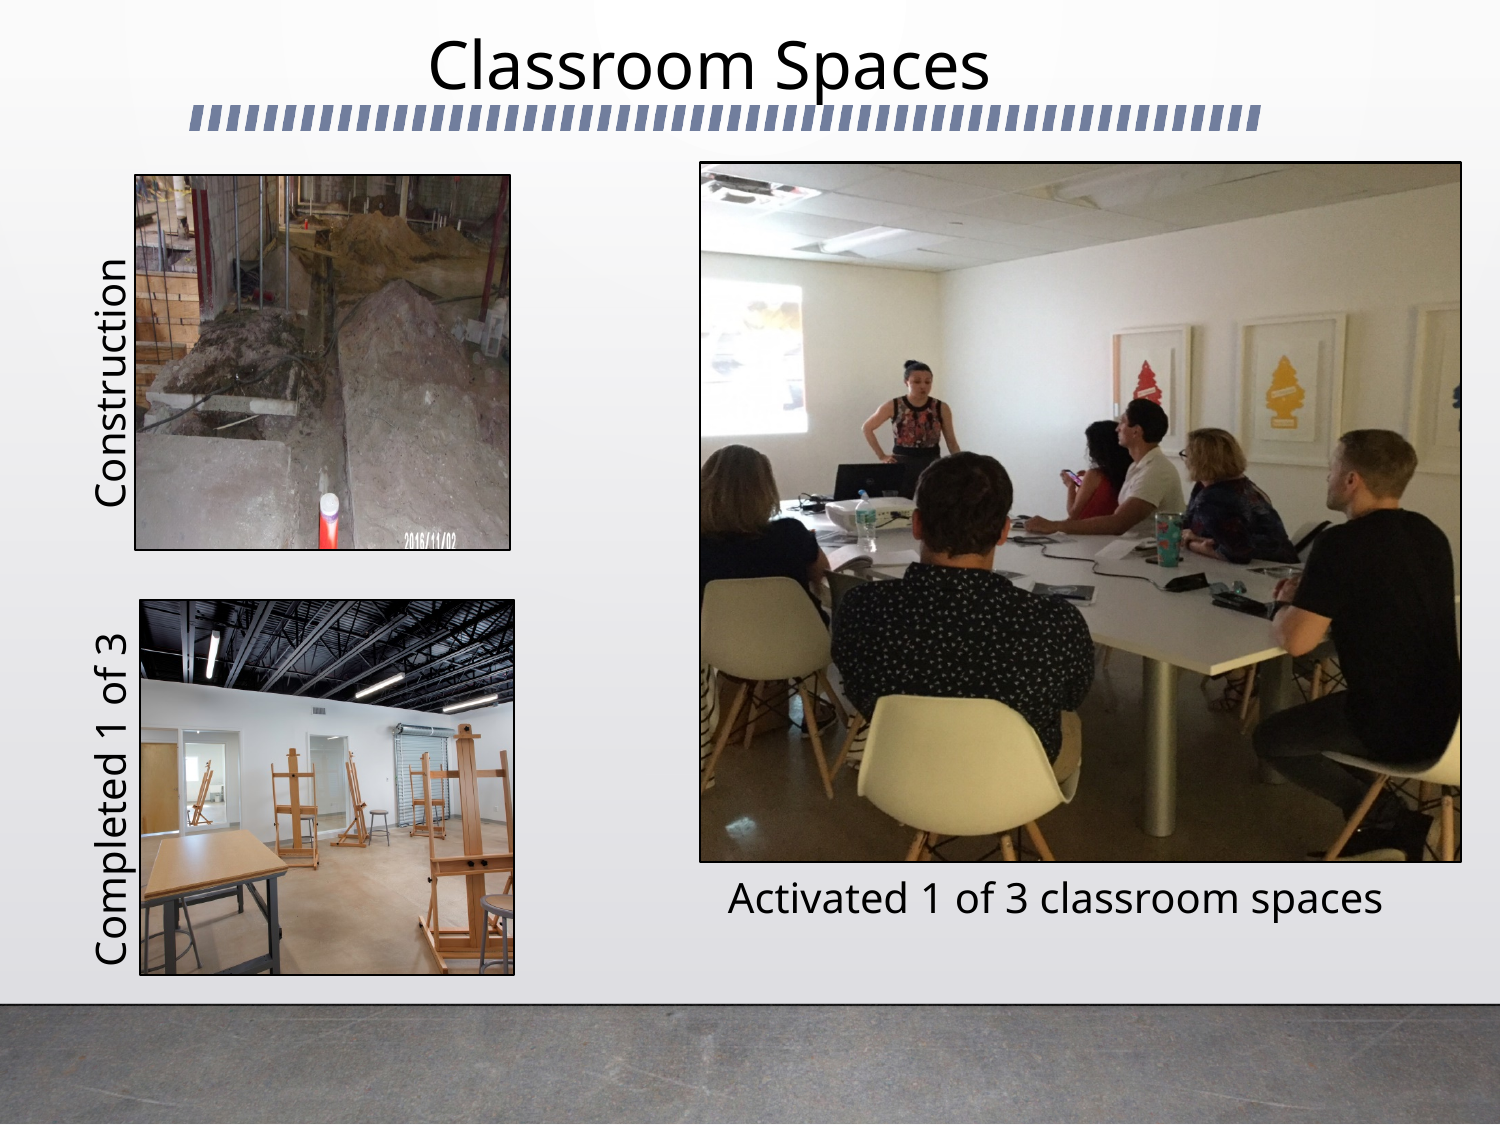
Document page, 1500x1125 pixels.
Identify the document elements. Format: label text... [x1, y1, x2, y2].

text_box [139, 599, 516, 976]
title Classroom Spaces [412, 24, 1038, 113]
text_box Construction [62, 137, 138, 513]
picture [0, 1004, 1500, 1124]
text_box [134, 174, 512, 551]
text_box Completed 1 of 3 [62, 513, 138, 970]
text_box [699, 162, 1500, 926]
